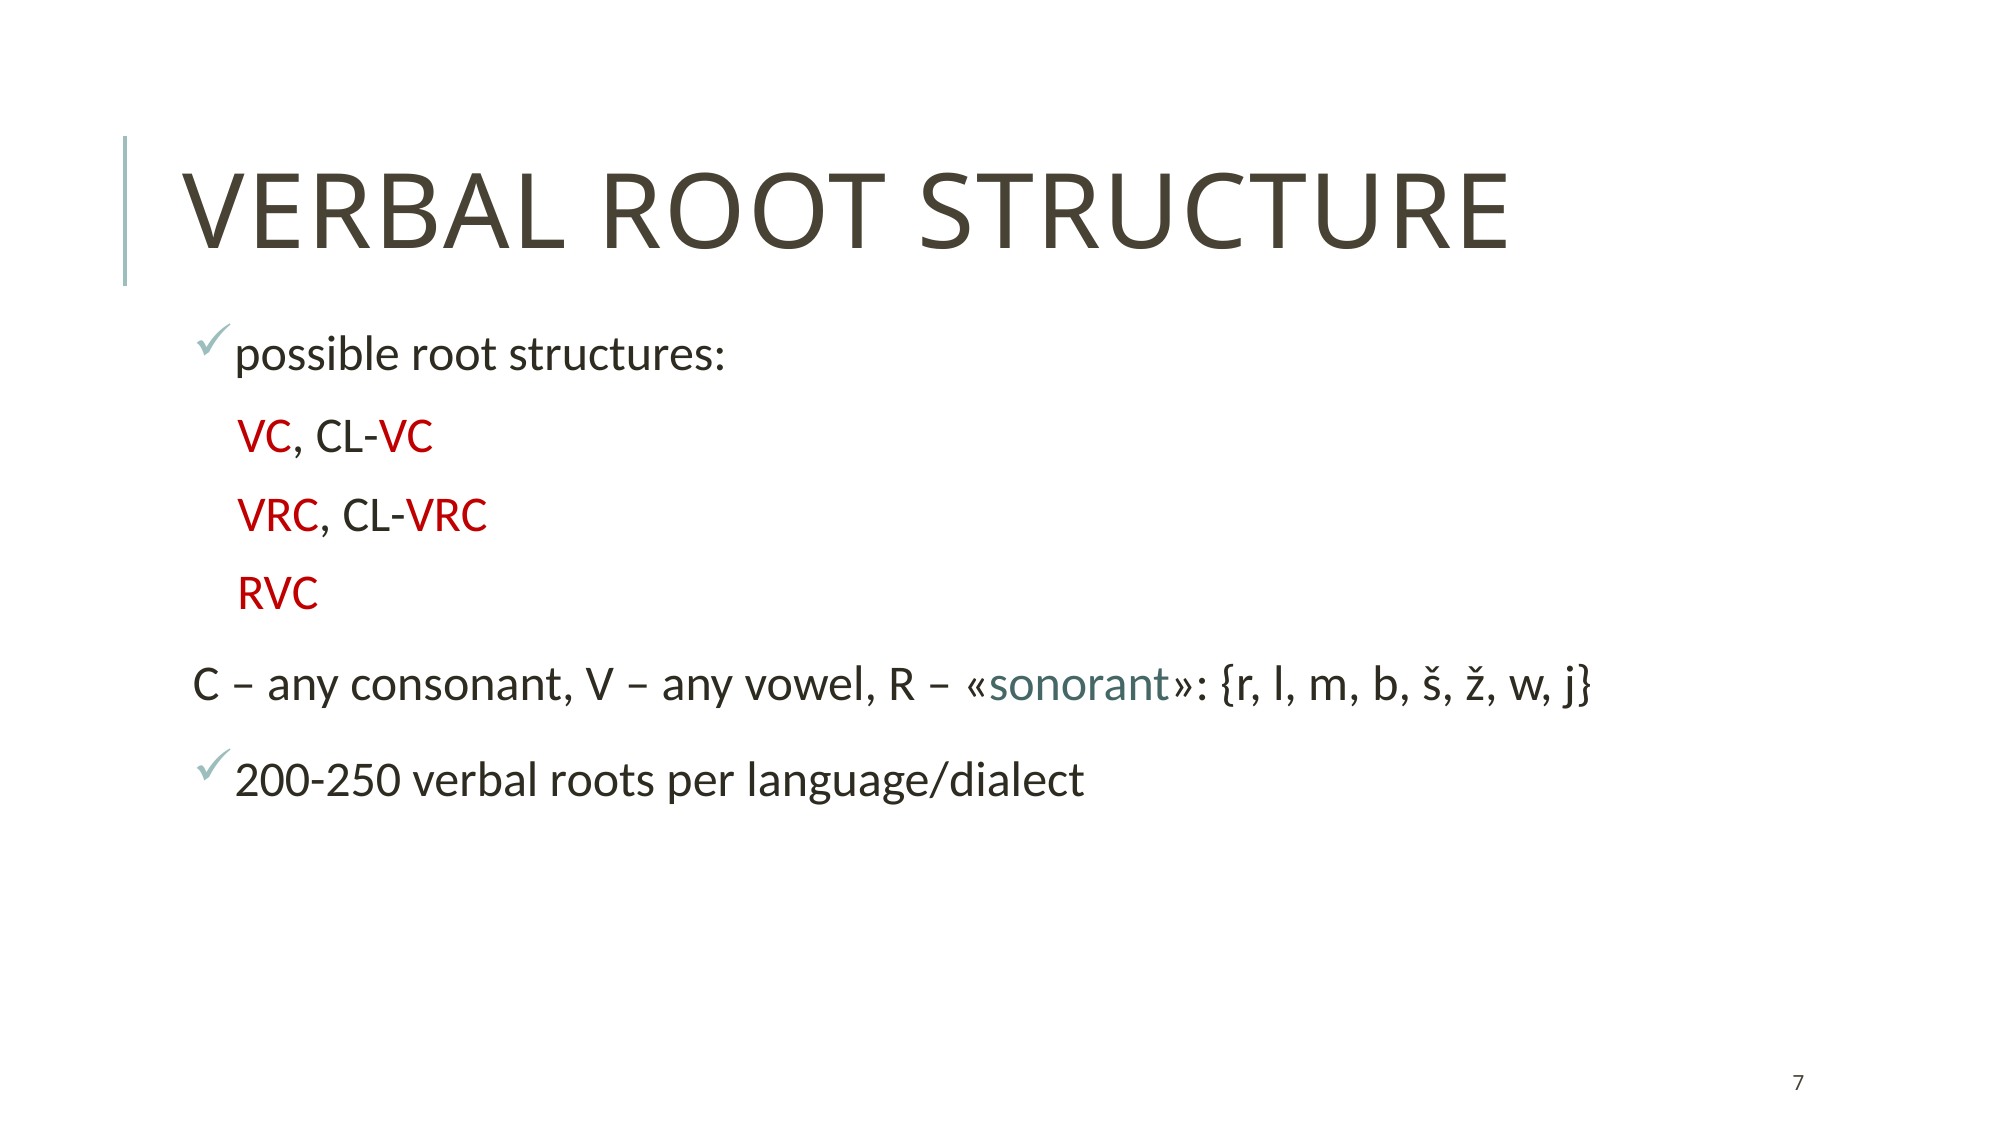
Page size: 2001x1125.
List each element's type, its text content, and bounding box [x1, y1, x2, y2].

list possible root structures: VC, CL-VC VRC, CL-VRC RVC C – any consonant, V – any vowel, R – «sonorant»: {r, l, m, b, š, ž, w, j} 200-250 verbal roots per language/dialect [185, 306, 1690, 1029]
slide_number 7 [1777, 1061, 1938, 1107]
title verbal root structure [168, 96, 1763, 342]
